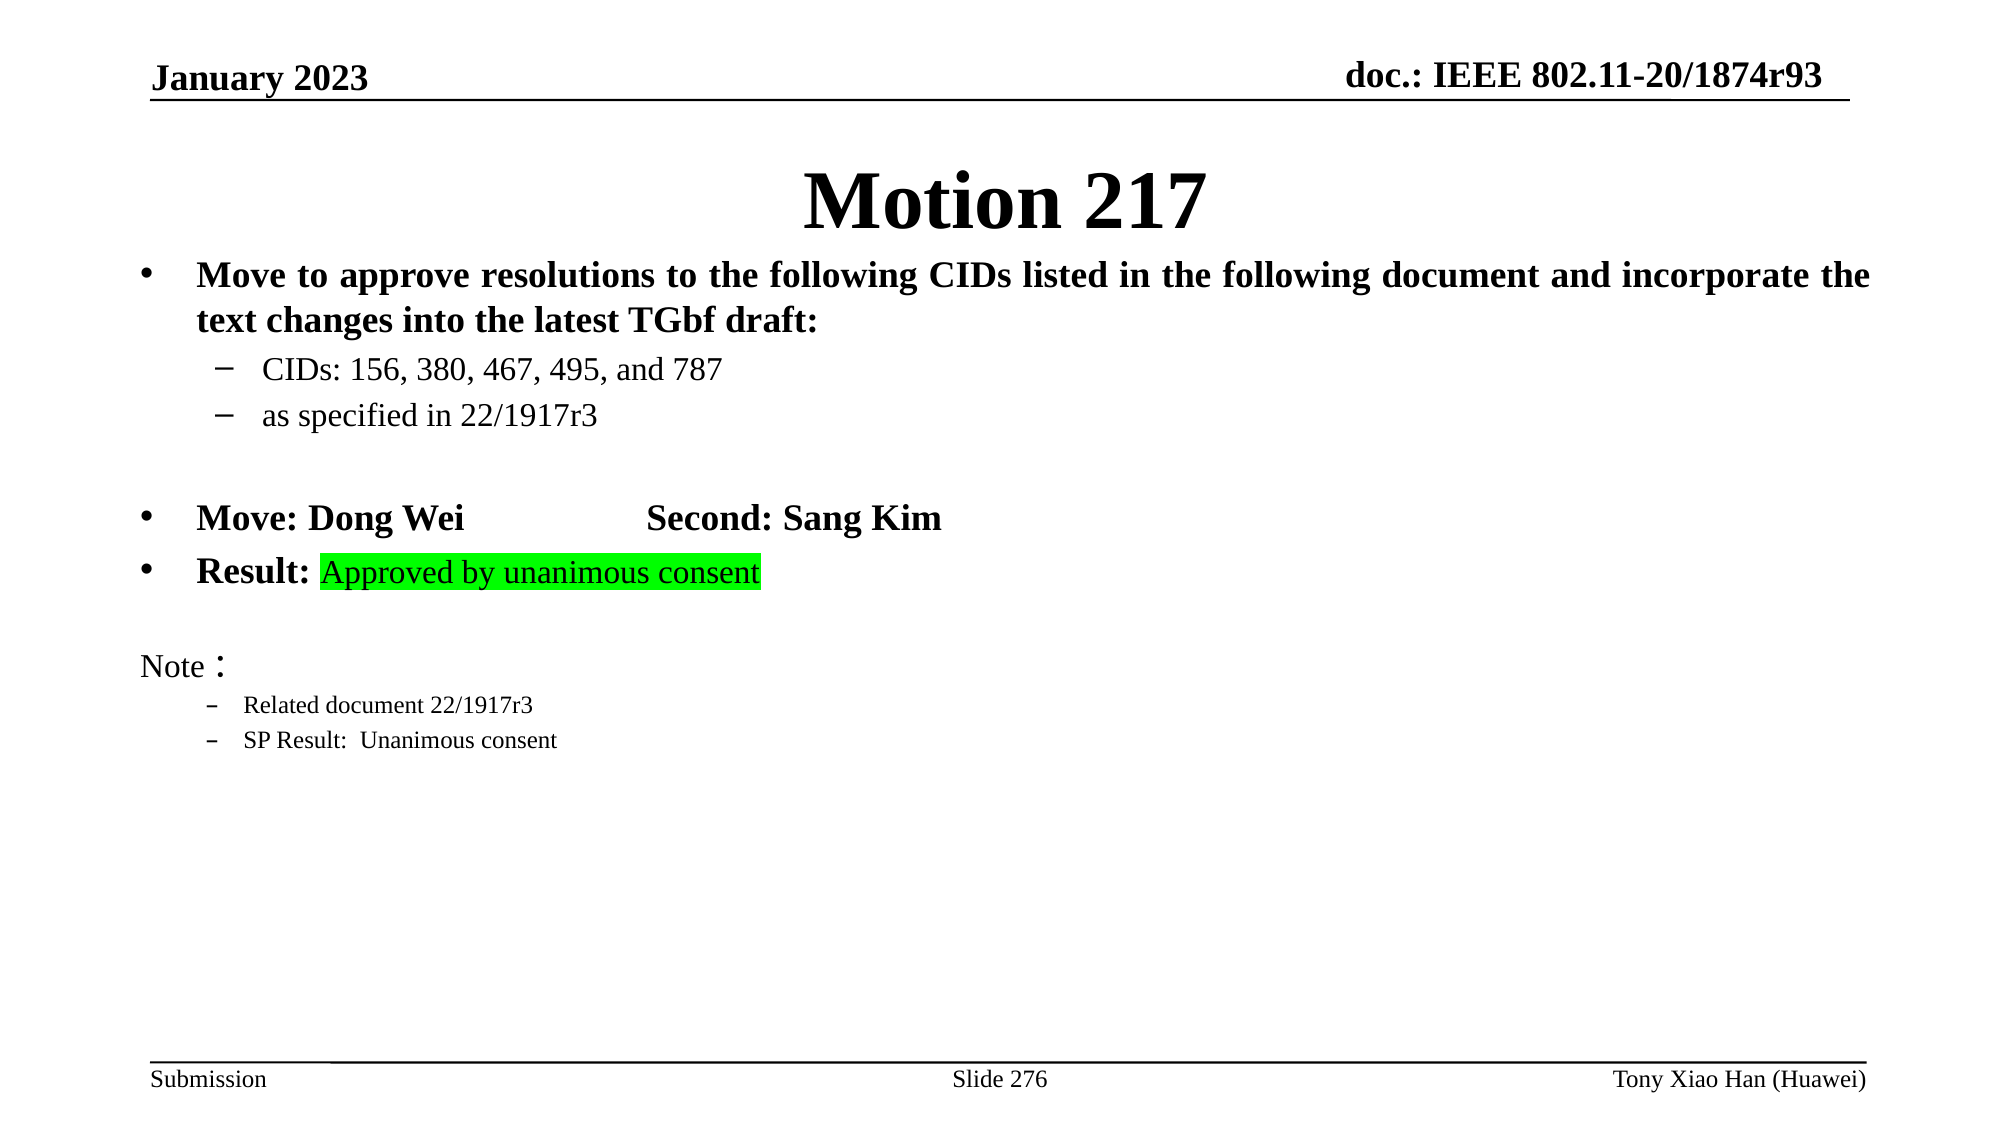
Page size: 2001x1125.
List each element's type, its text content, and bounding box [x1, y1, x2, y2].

text_box Motion 217 [368, 137, 1644, 212]
text_box Move to approve resolutions to the following CIDs listed in the following document and incorporate the text changes into the latest TGbf draft: CIDs: 156, 380, 467, 495, and 787 as specified in 22/1917r3 Move: Dong Wei Second: Sang Kim Result: Approved by unanimous consent Note： Related document 22/1917r3 SP Result: Unanimous consent [125, 212, 1888, 900]
